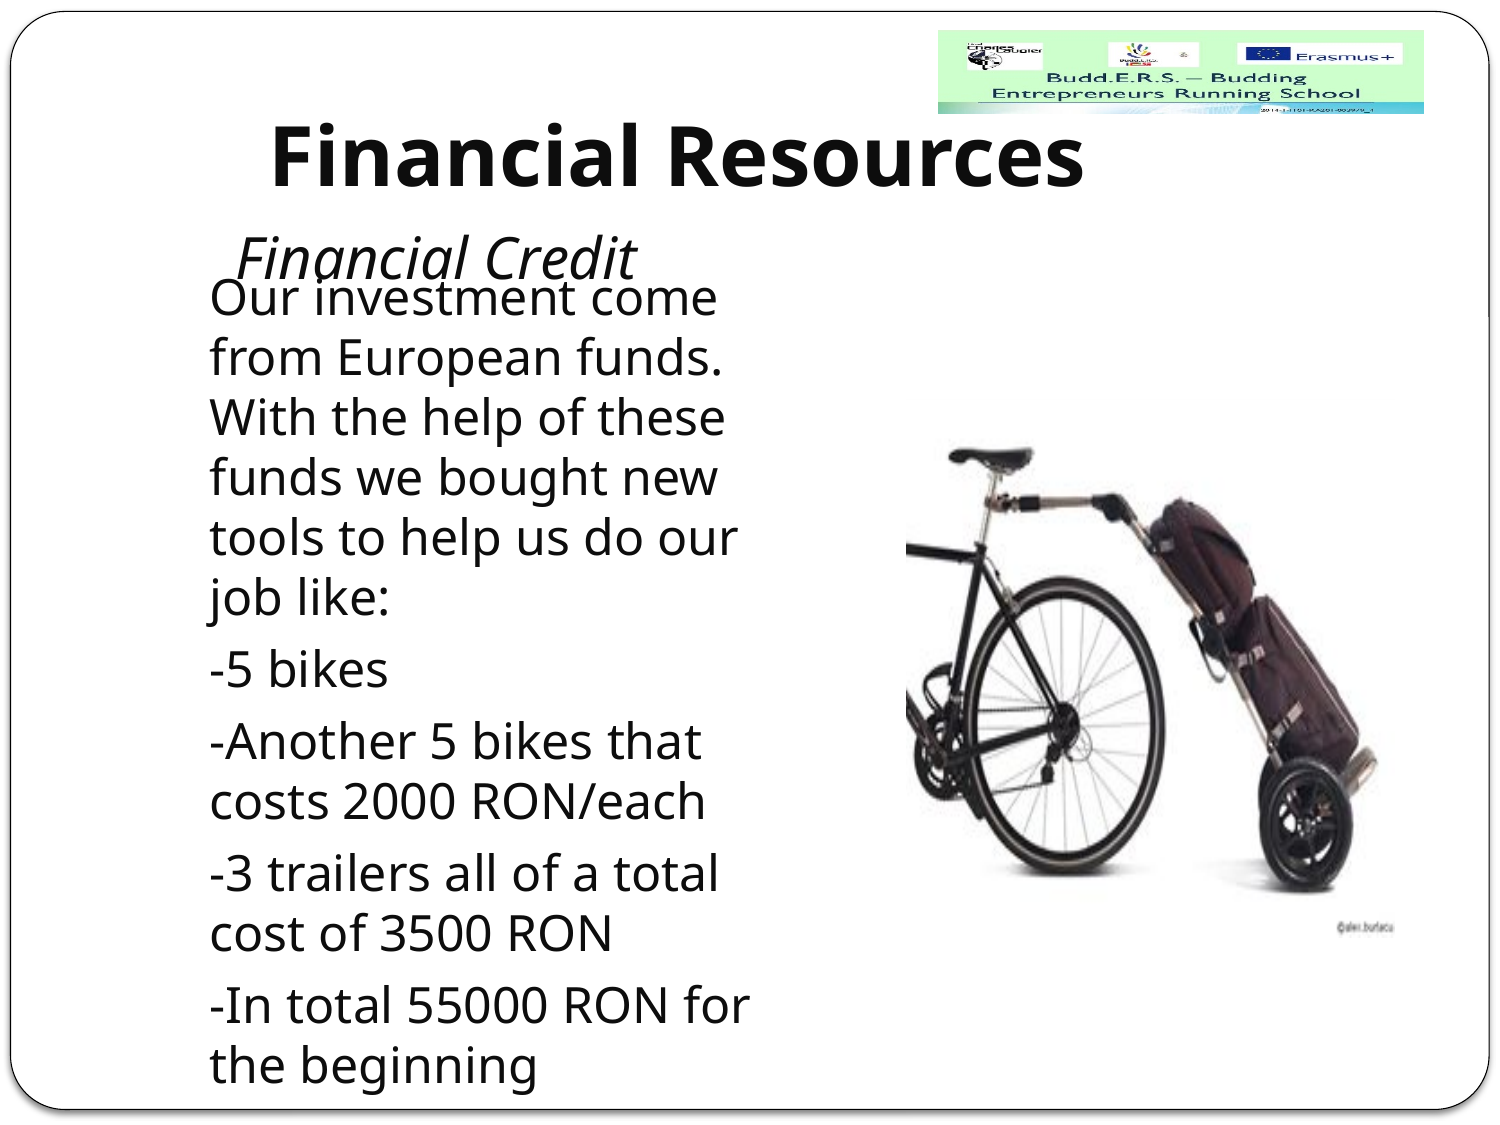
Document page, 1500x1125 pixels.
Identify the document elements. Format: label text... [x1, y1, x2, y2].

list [905, 398, 1395, 938]
title Financial Resources [253, 30, 1500, 219]
picture [938, 30, 1425, 114]
list Our investment come from European funds. With the help of these funds we bought new tools to help us do our job like: -5 bikes -Another 5 bikes that costs 2000 RON/each -3 trailers all of a total cost of 3500 RON -In total 55000 RON for the beginning [194, 975, 808, 1102]
list [902, 943, 1397, 1125]
list Financial Credit [194, 219, 794, 300]
